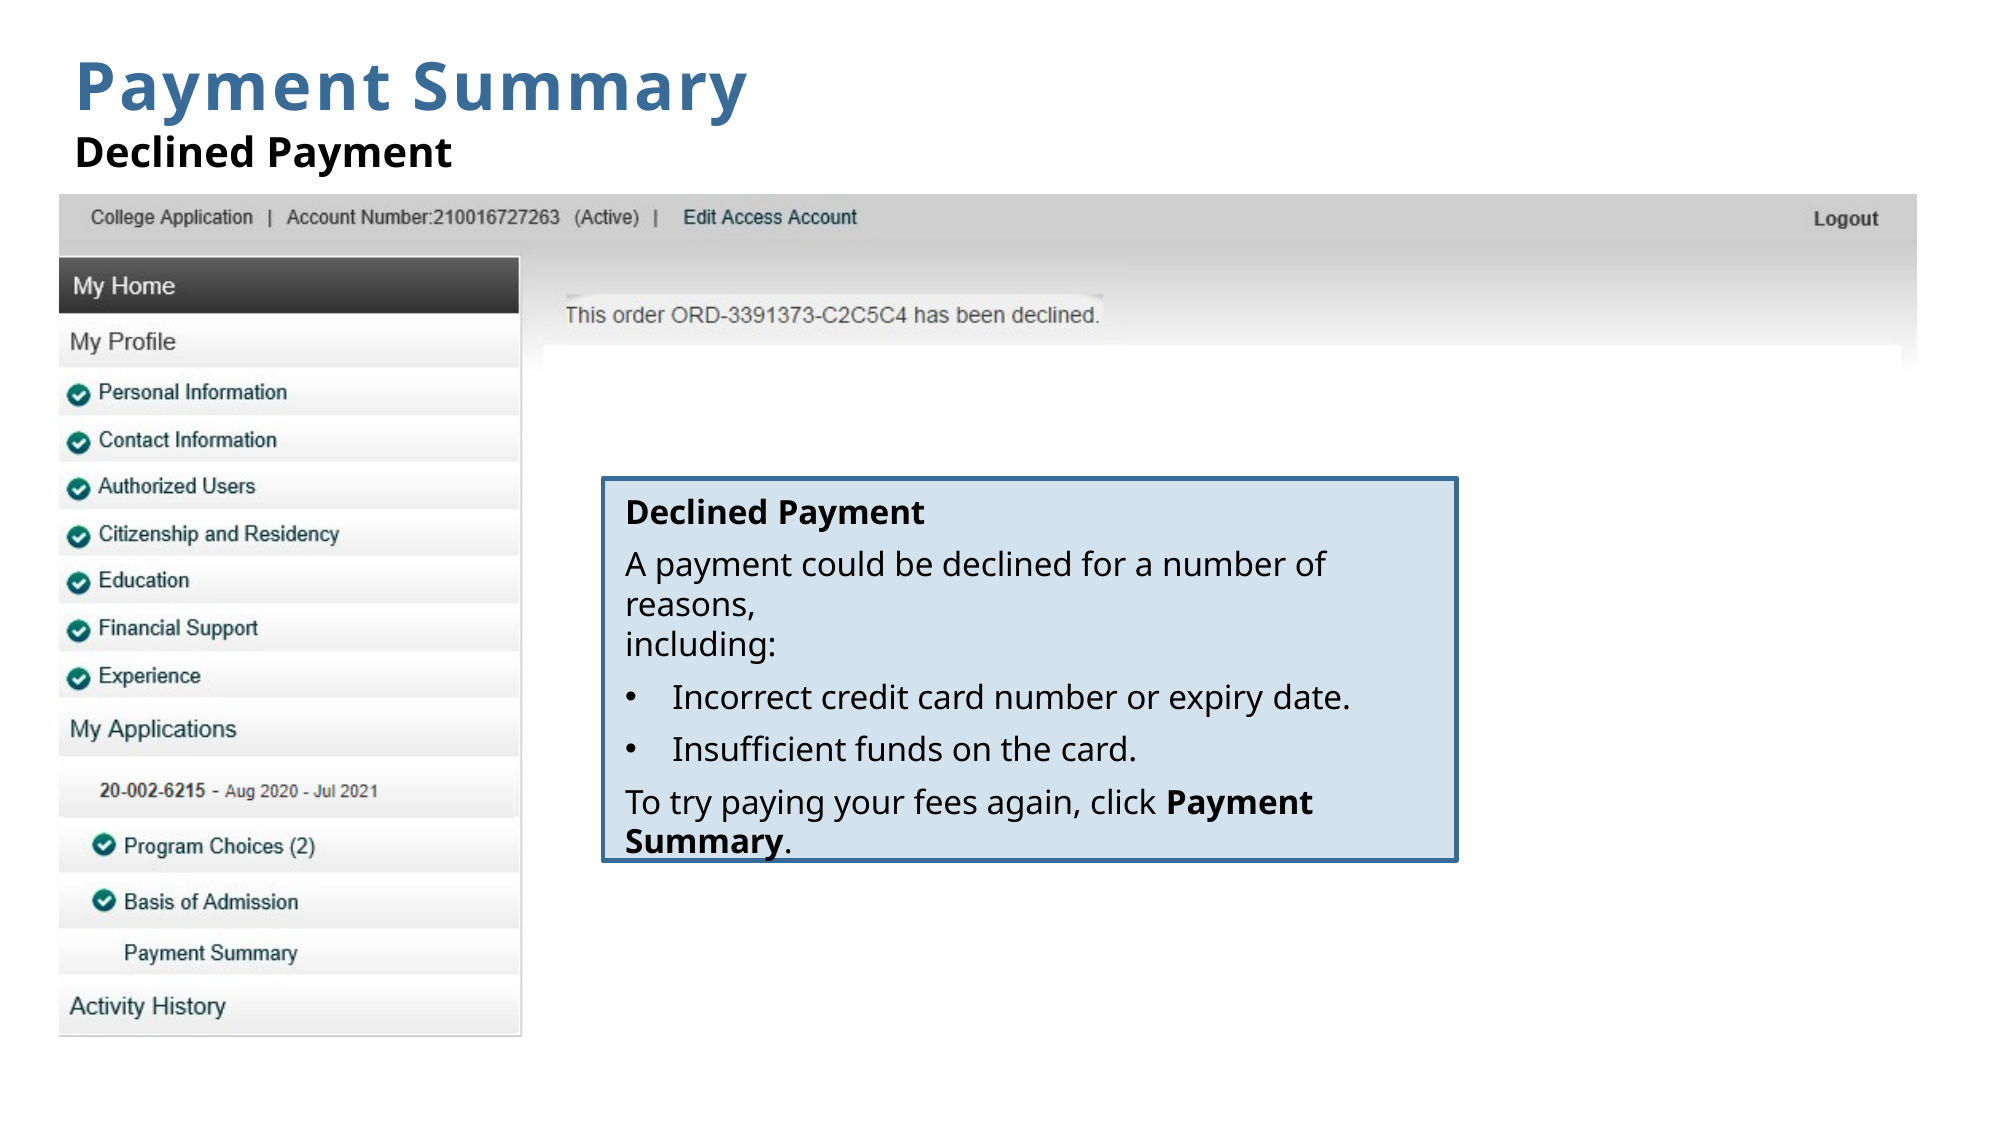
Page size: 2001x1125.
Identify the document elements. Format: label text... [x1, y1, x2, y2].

text_box [63, 761, 516, 818]
text_box Declined Payment A payment could be declined for a number of reasons, including: Incorrect credit card number or expiry date. Insufficient funds on the card. To try paying your fees again, click Payment Summary. [602, 478, 1457, 861]
title Payment Summary Declined Payment [72, 41, 751, 232]
text_box [59, 194, 1917, 1037]
